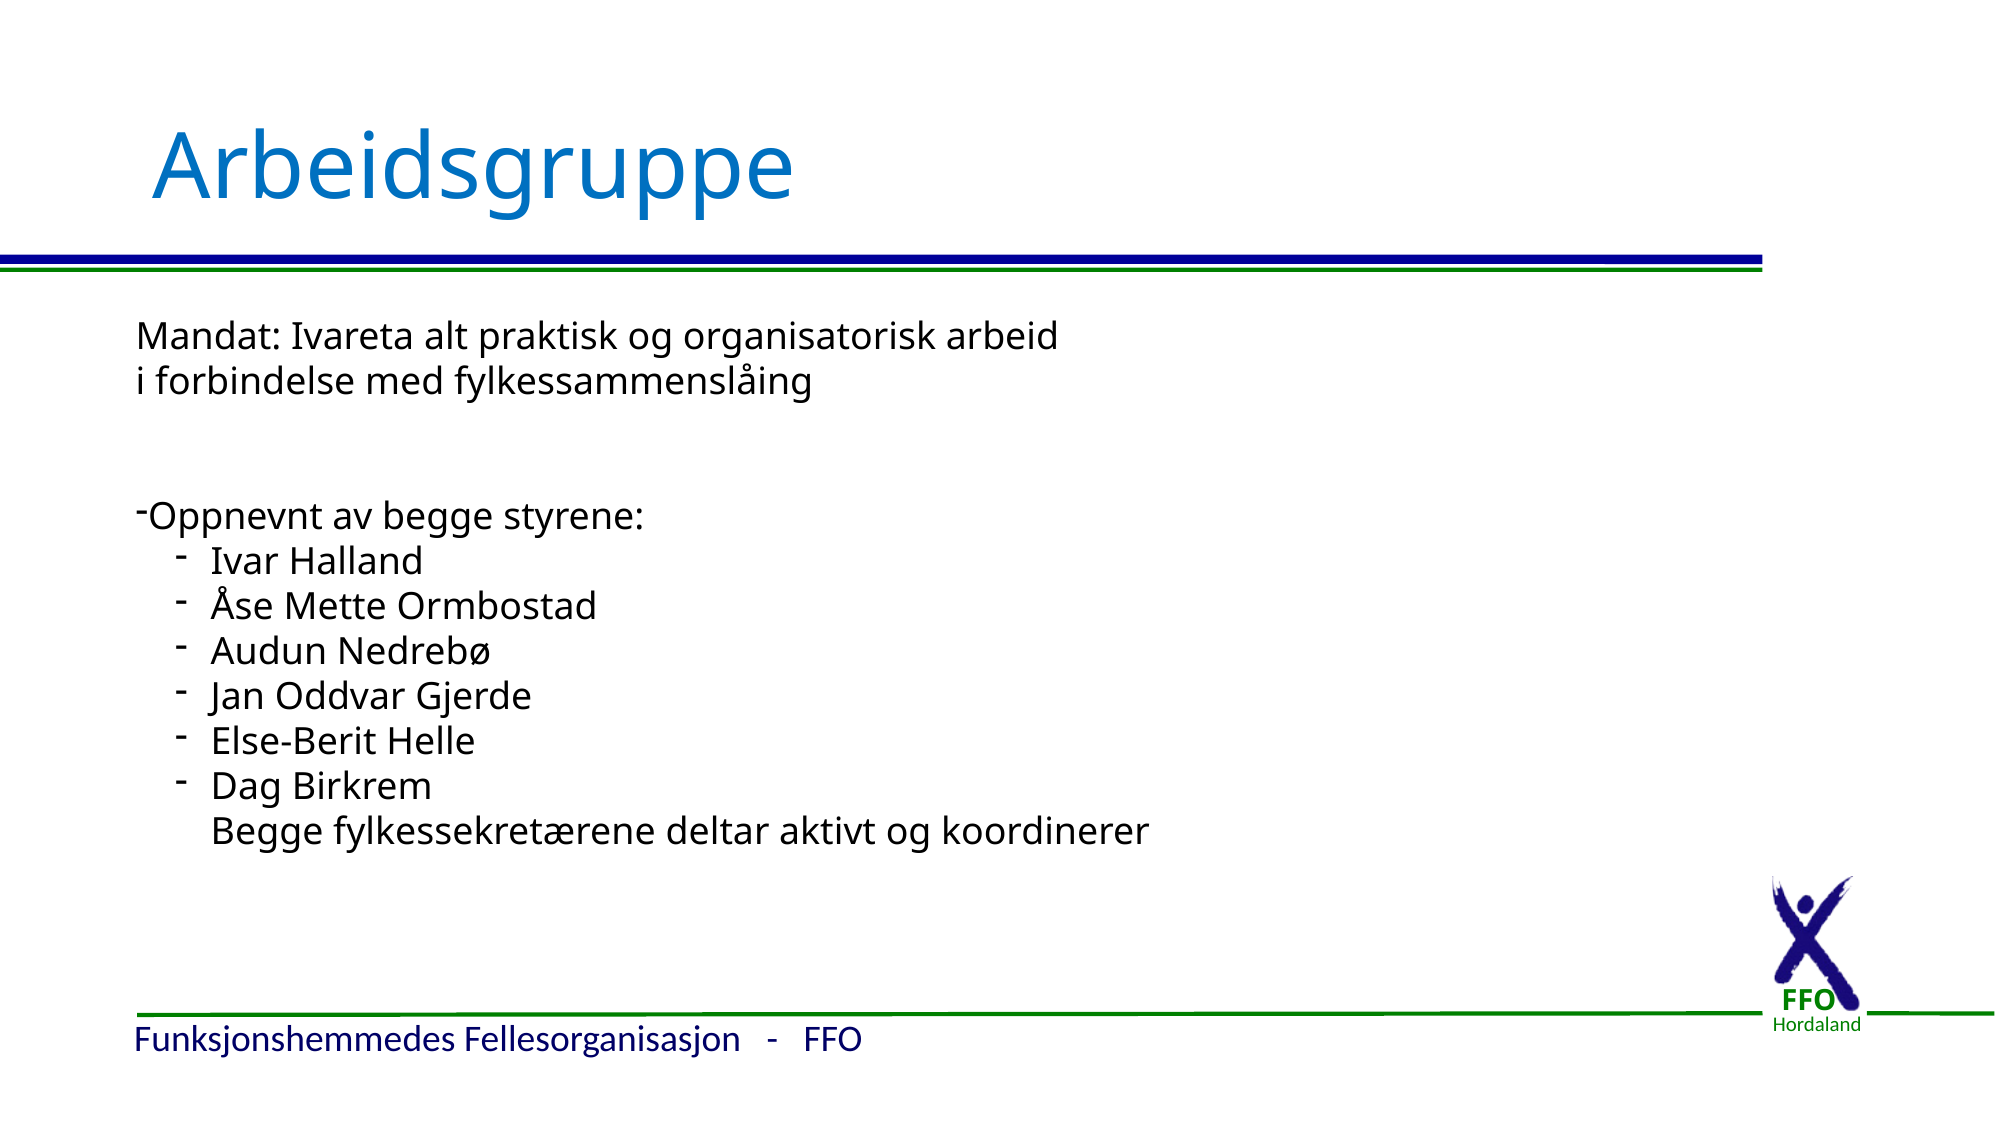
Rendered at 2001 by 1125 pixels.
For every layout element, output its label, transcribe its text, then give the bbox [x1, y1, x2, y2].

text_box Mandat: Ivareta alt praktisk og organisatorisk arbeid i forbindelse med fylkessammenslåing Oppnevnt av begge styrene: Ivar Halland Åse Mette Ormbostad Audun Nedrebø Jan Oddvar Gjerde Else-Berit Helle Dag Birkrem Begge fylkessekretærene deltar aktivt og koordinerer [120, 304, 1500, 860]
picture [1772, 876, 1863, 1014]
title Arbeidsgruppe [137, 59, 1863, 278]
